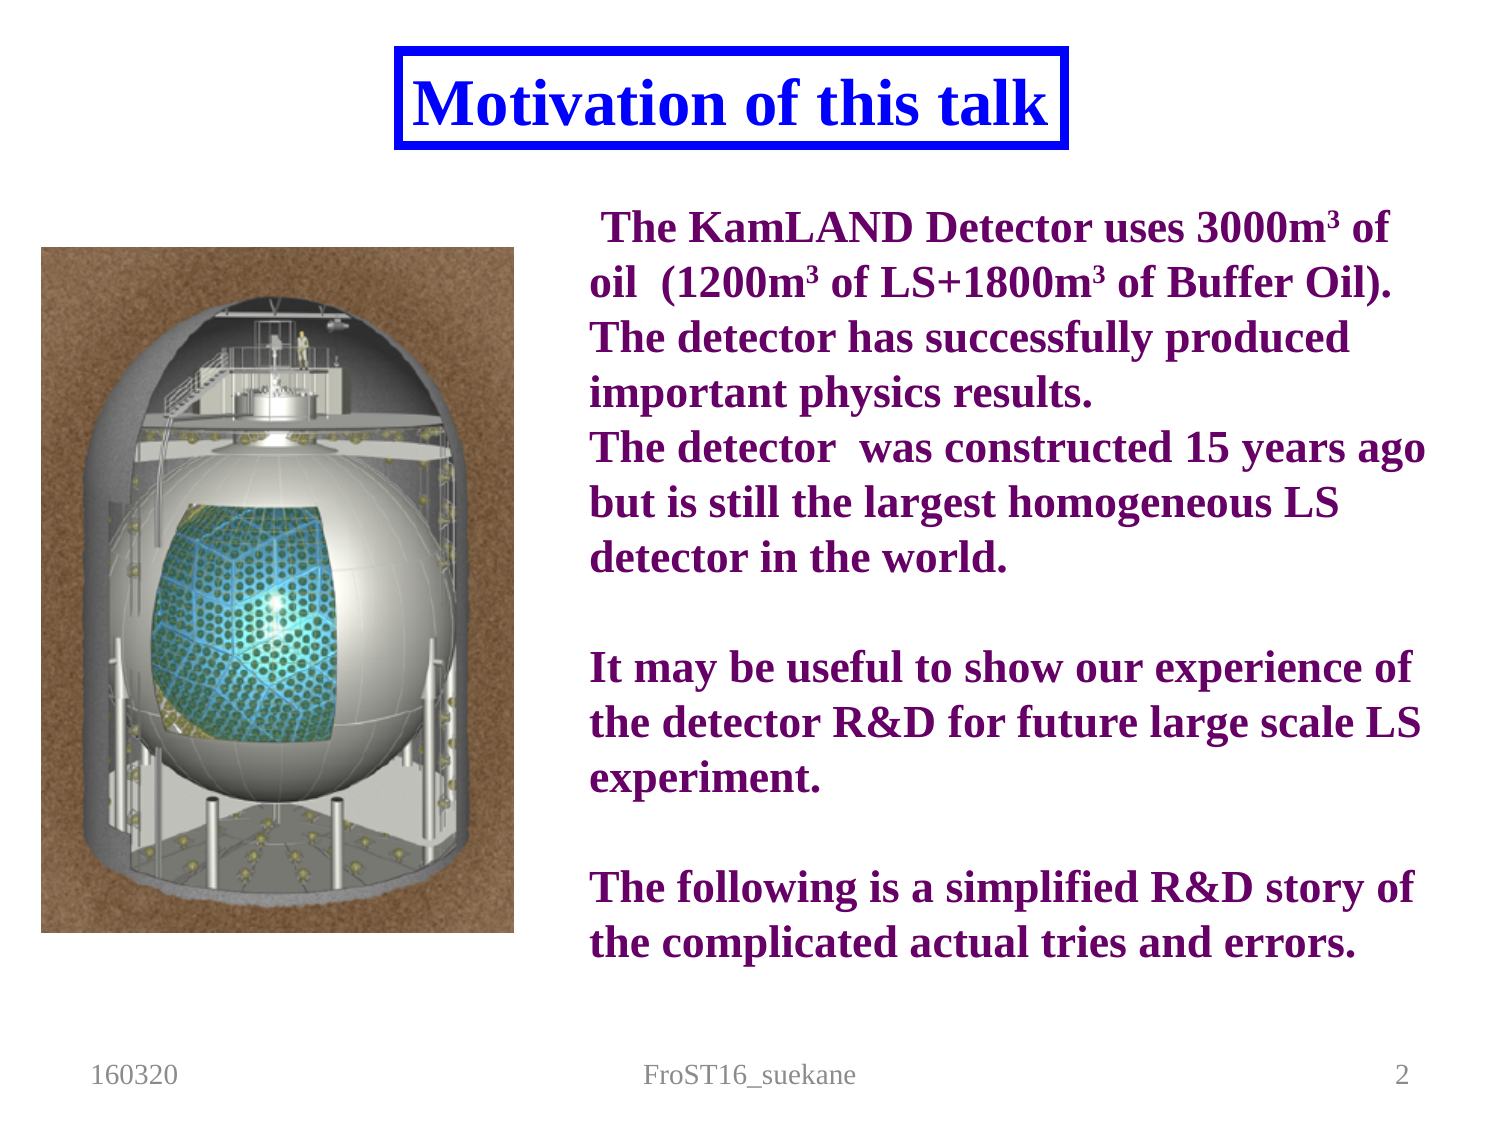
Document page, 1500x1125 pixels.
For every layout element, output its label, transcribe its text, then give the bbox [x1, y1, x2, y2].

text_box Motivation of this talk [398, 50, 1065, 146]
slide_number 2 [1074, 1042, 1425, 1103]
slide_number 160320 [75, 1042, 425, 1103]
text_box The KamLAND Detector uses 3000m3 of oil (1200m3 of LS+1800m3 of Buffer Oil). The detector has successfully produced important physics results. The detector was constructed 15 years ago but is still the largest homogeneous LS detector in the world. It may be useful to show our experience of the detector R&D for future large scale LS experiment. The following is a simplified R&D story of the complicated actual tries and errors. [574, 189, 1454, 974]
picture [40, 247, 514, 933]
footer FroST16_suekane [512, 1042, 988, 1103]
